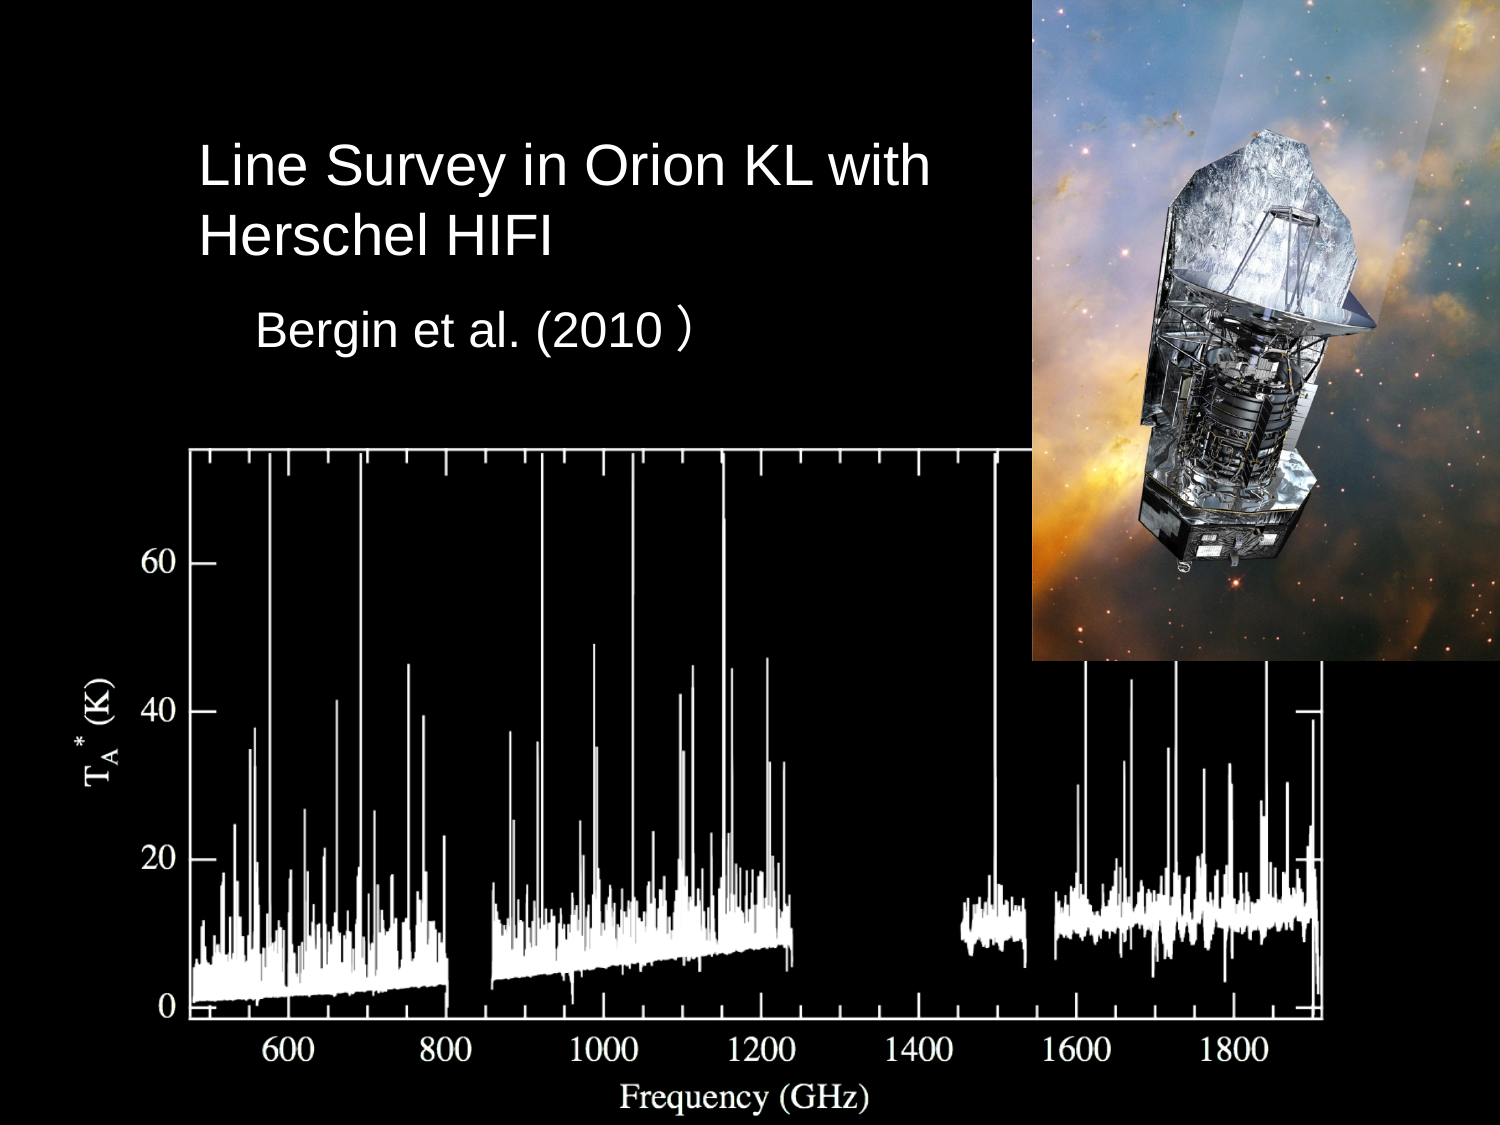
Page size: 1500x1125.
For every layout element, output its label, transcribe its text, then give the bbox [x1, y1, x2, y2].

picture [27, 0, 1500, 1125]
text_box Line Survey in Orion KL with Herschel HIFI Bergin et al. (2010） [184, 119, 1027, 365]
